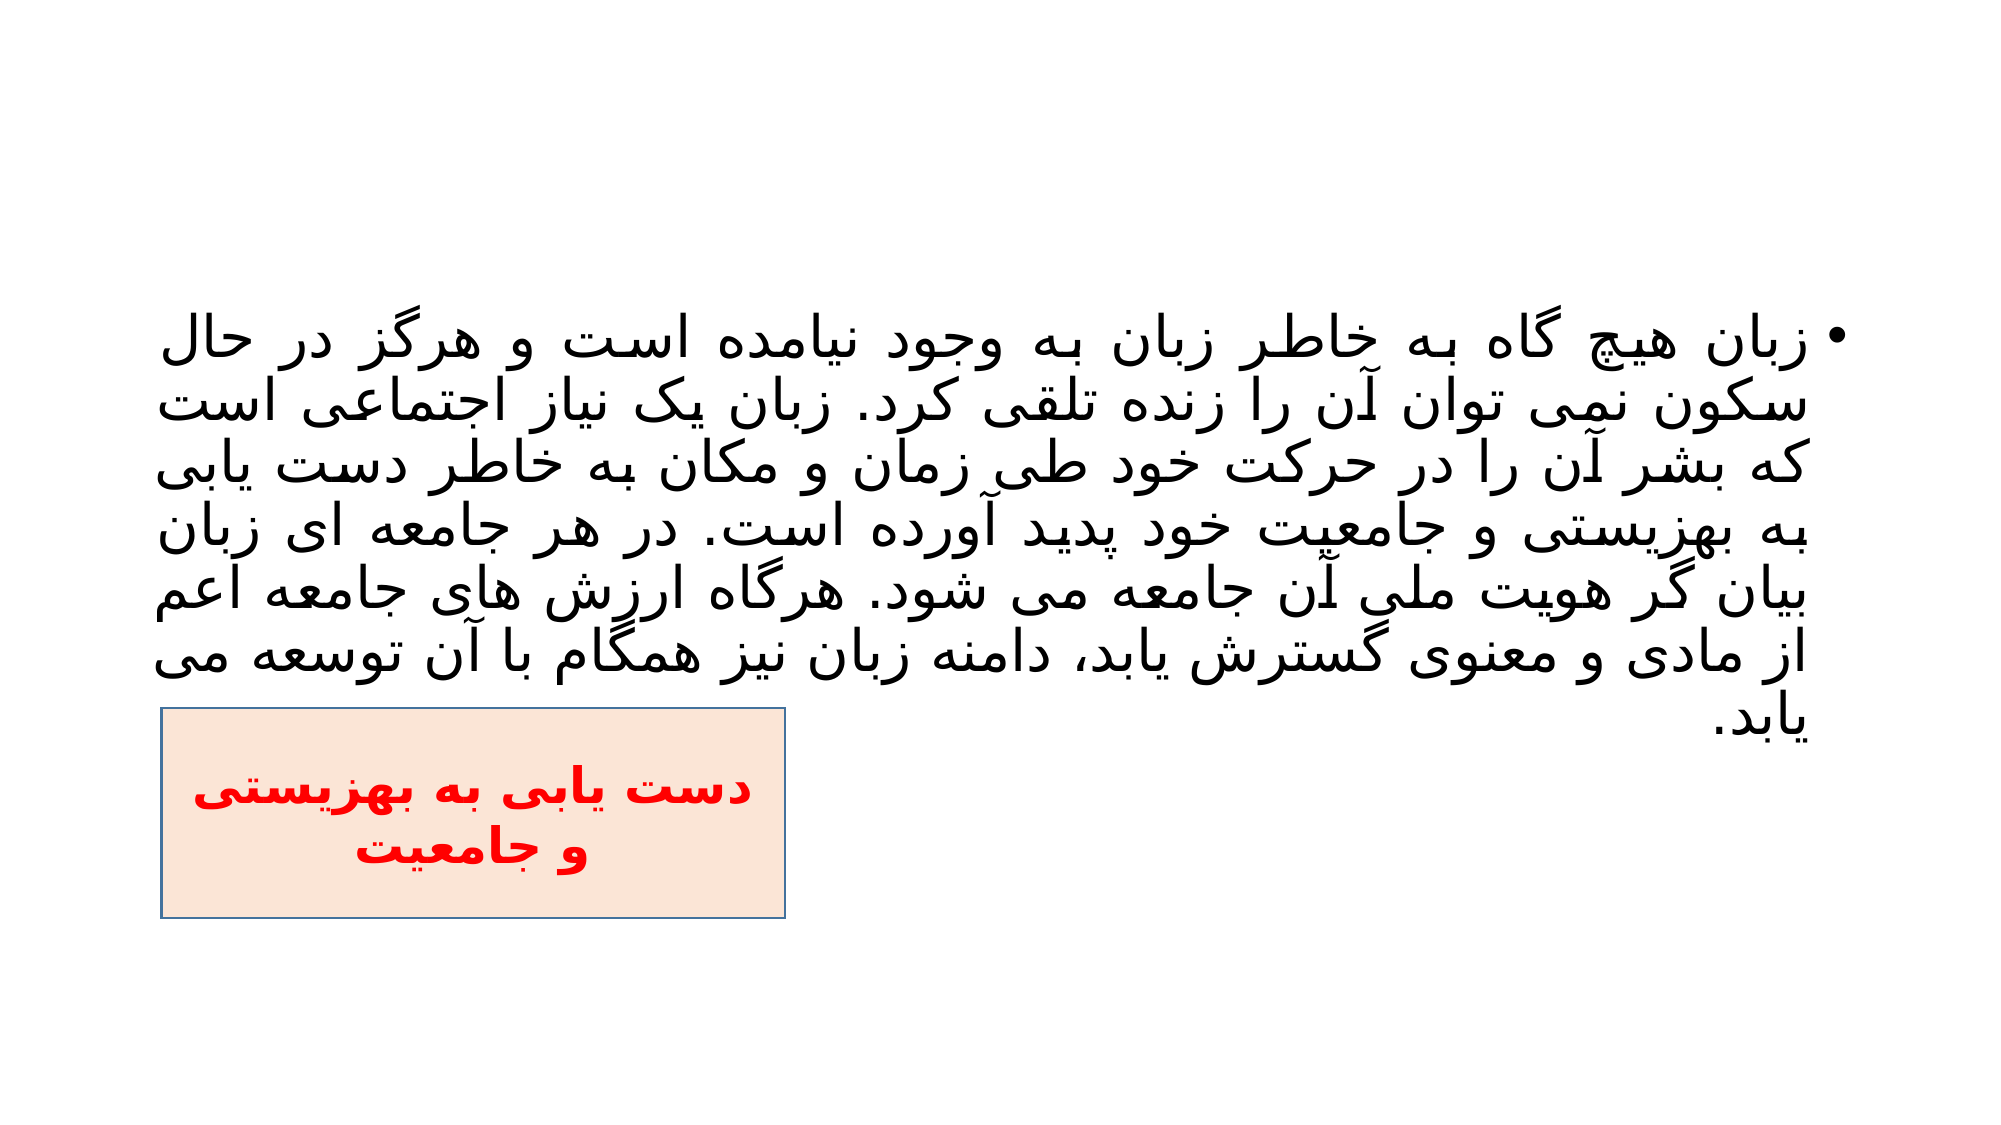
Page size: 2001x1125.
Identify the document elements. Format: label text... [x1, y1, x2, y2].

text_box دست یابی به بهزیستی و جامعیت [160, 707, 786, 919]
list زبان هیچ گاه به خاطر زبان به وجود نیامده است و هرگز در حال سکون نمی توان آن را زنده تلقی کرد. زبان یک نیاز اجتماعی است که بشر آن را در حرکت خود طی زمان و مکان به خاطر دست یابی به بهزیستی و جامعیت خود پدید آورده است. در هر جامعه ای زبان بیان گر هویت ملی آن جامعه می شود. هرگاه ارزش های جامعه اعم از مادی و معنوی گسترش یابد، دامنه زبان نیز همگام با آن توسعه می یابد. [137, 299, 1863, 1014]
